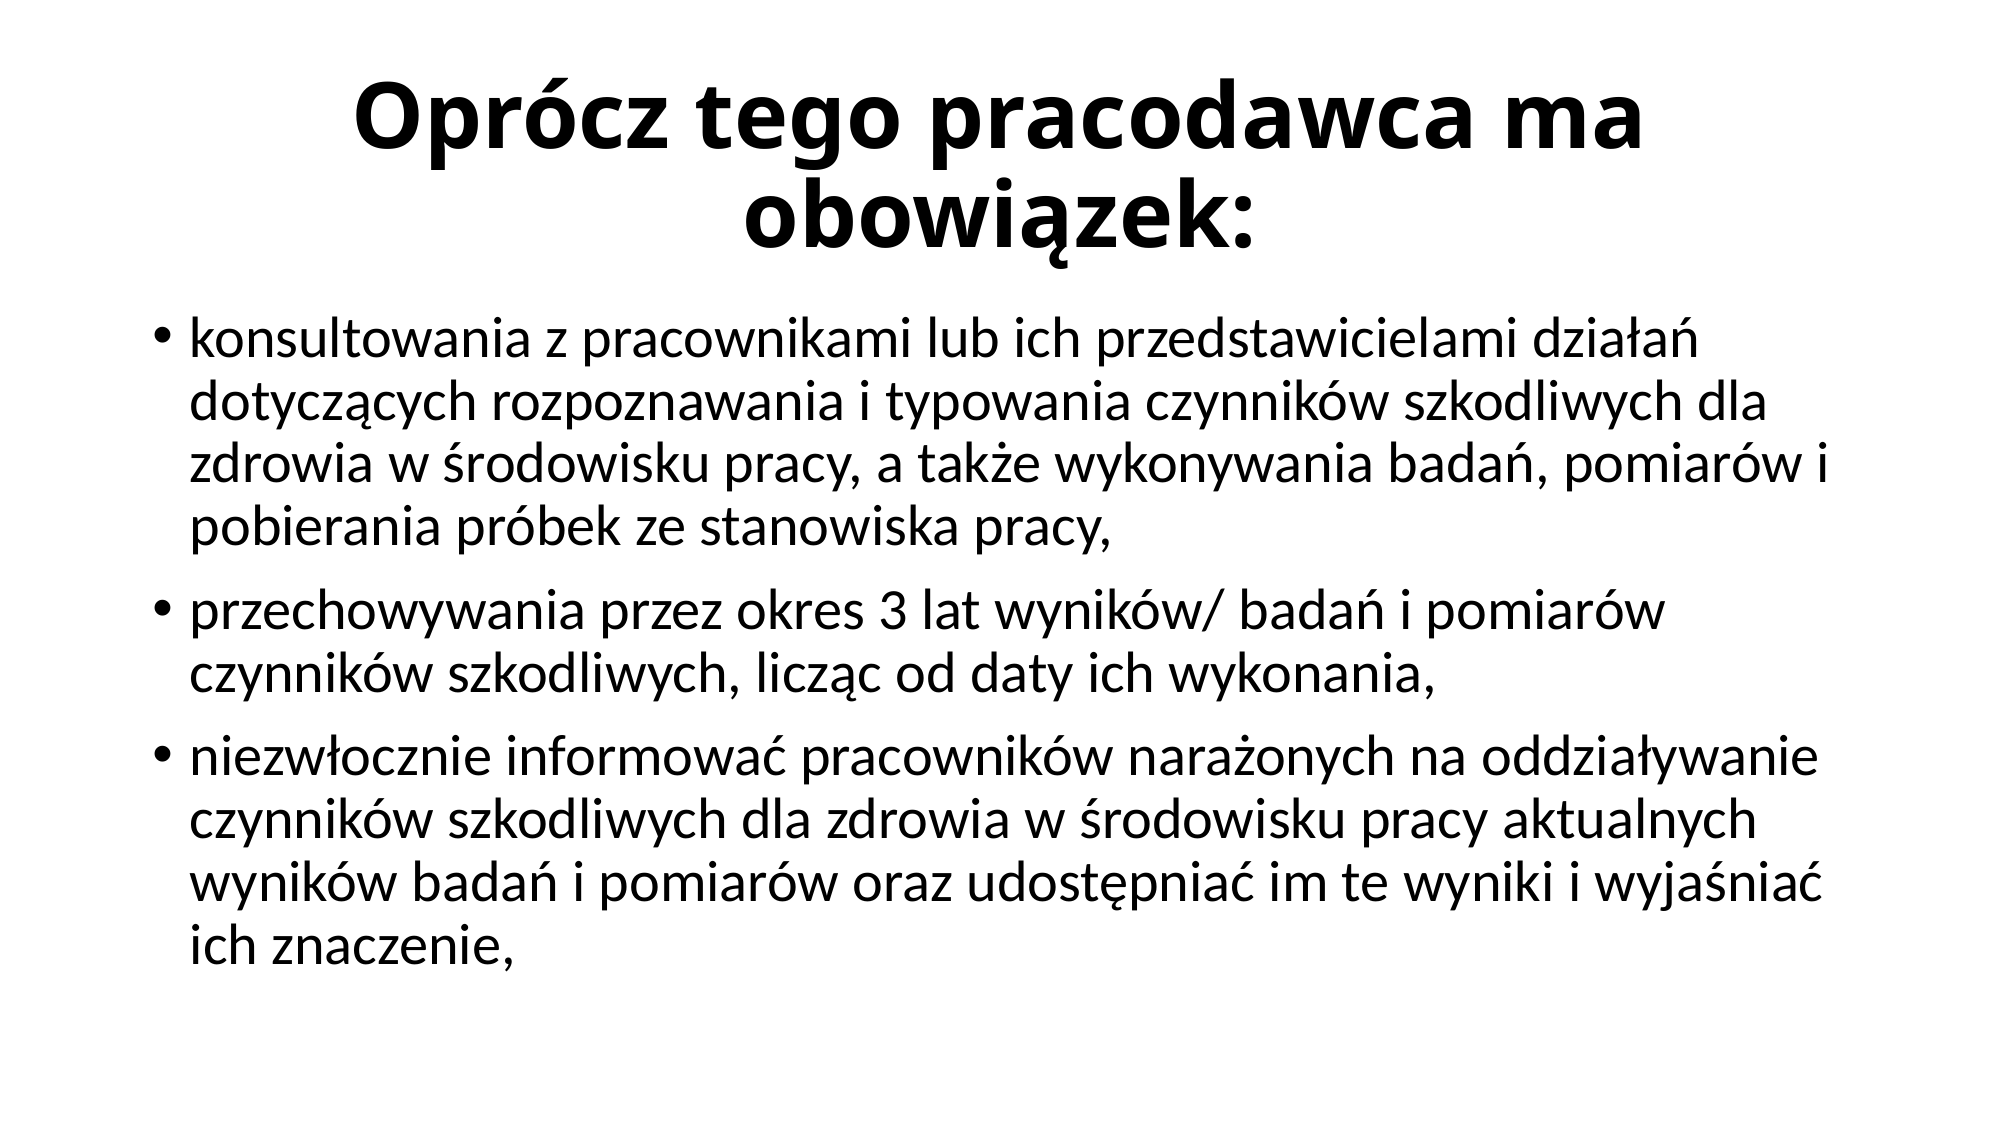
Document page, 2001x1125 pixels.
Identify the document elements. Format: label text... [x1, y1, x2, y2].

list konsultowania z pracownikami lub ich przedstawicielami działań dotyczących rozpoznawania i typowania czynników szkodliwych dla zdrowia w środowisku pracy, a także wykonywania badań, pomiarów i pobierania próbek ze stanowiska pracy, przechowywania przez okres 3 lat wyników/ badań i pomiarów czynników szkodliwych, licząc od daty ich wykonania, niezwłocznie informować pracowników narażonych na oddziaływanie czynników szkodliwych dla zdrowia w środowisku pracy aktualnych wyników badań i pomiarów oraz udostępniać im te wyniki i wyjaśniać ich znaczenie, [137, 299, 1863, 1087]
title Oprócz tego pracodawca ma obowiązek: [137, 59, 1863, 278]
